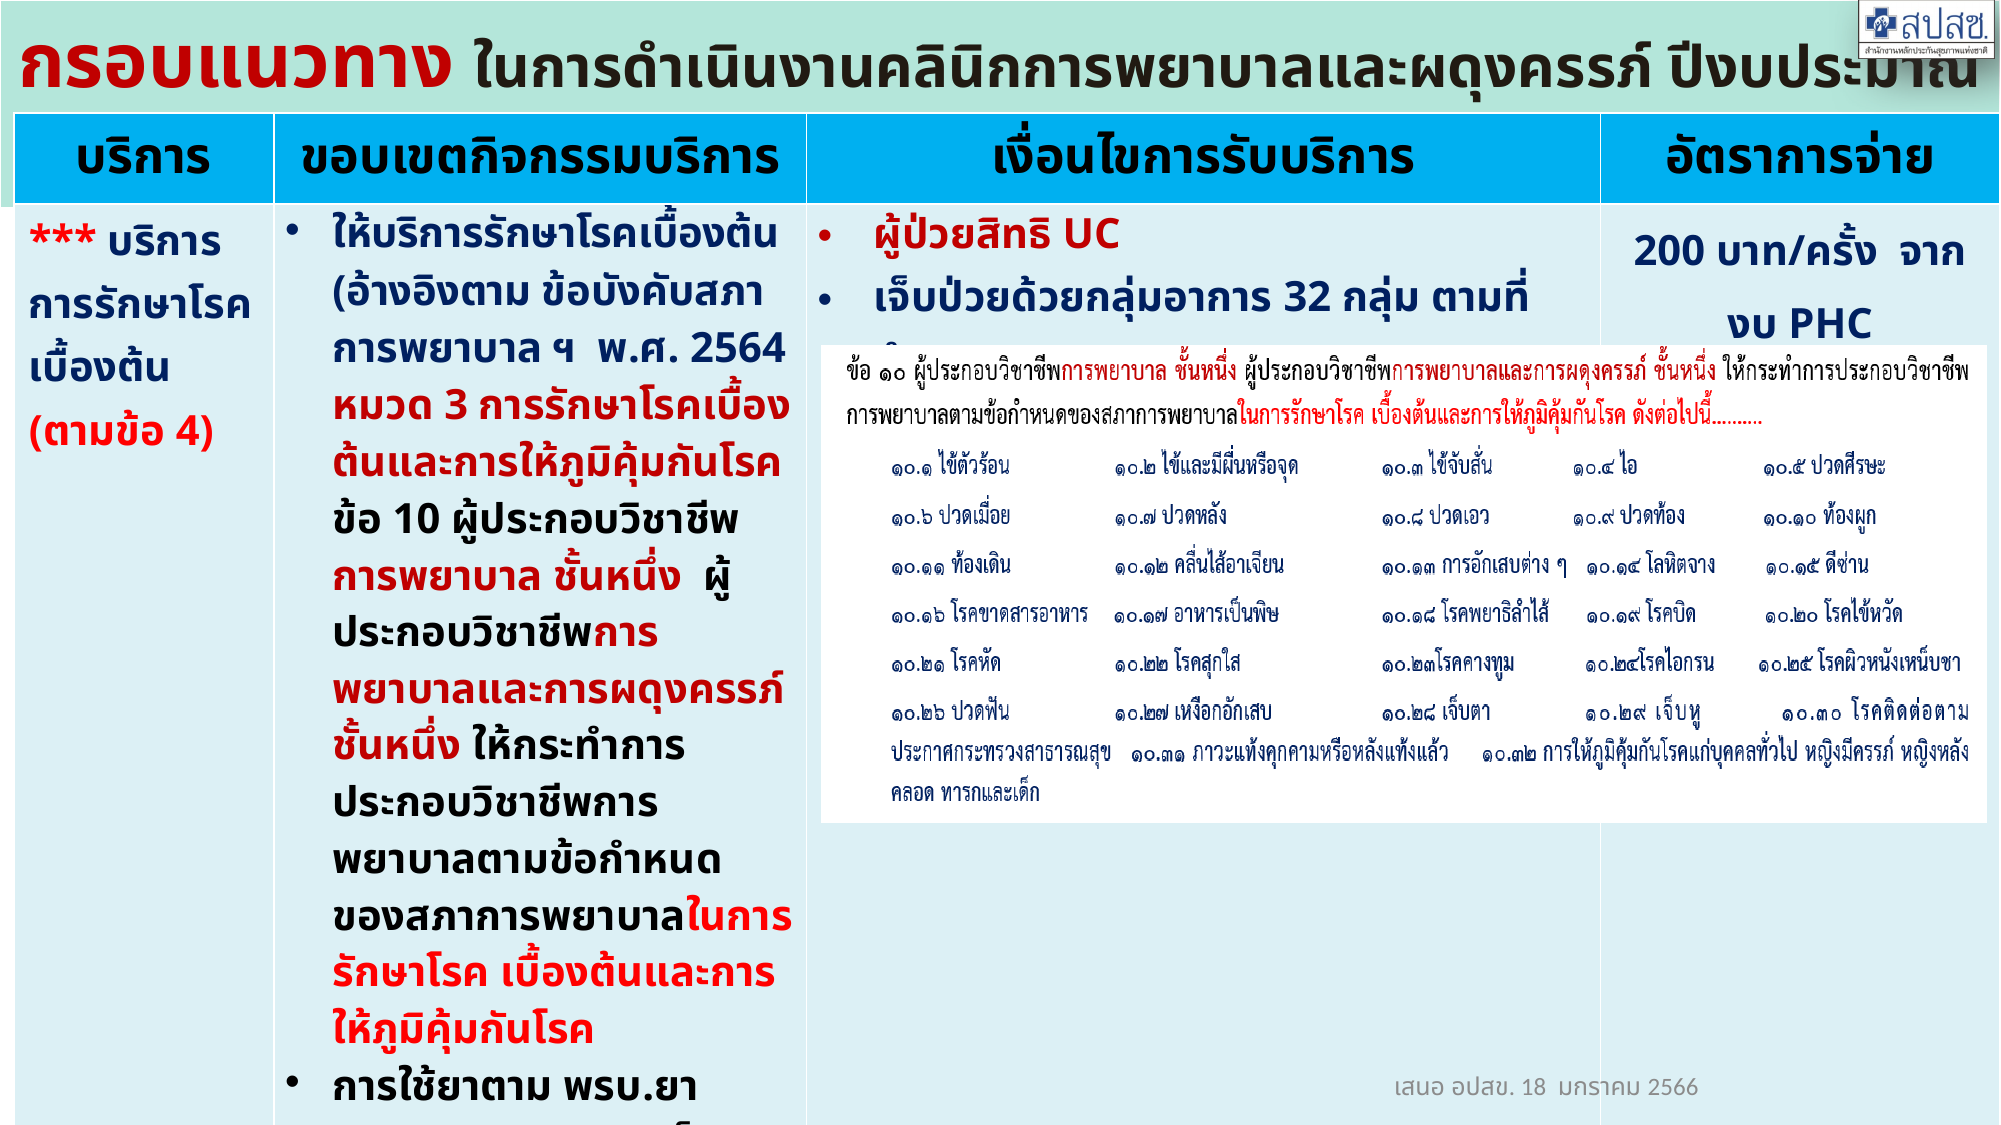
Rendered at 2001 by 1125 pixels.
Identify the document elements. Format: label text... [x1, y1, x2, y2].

table_cell ผู้ป่วยสิทธิ UC เจ็บป่วยด้วยกลุ่มอาการ 32 กลุ่ม ตามที่กำหนด [807, 205, 1600, 1125]
picture [1858, 0, 1995, 59]
table_cell 200 บาท/ครั้ง จากงบ PHC [1601, 205, 1999, 1125]
footer เสนอ อปสข. 18 มกราคม 2566 [1208, 1055, 1884, 1116]
table_header อัตราการจ่าย [1601, 114, 1999, 203]
picture [821, 345, 1987, 824]
table_header กรอบแนวทาง ในการดำเนินงานคลินิกการพยาบาลและผดุงครรภ์ ปีงบประมาณ 2566 [1, 1, 1999, 207]
table_header ขอบเขตกิจกรรมบริการ [275, 114, 806, 203]
table_cell ให้บริการรักษาโรคเบื้องต้น (อ้างอิงตาม ข้อบังคับสภาการพยาบาล ฯ พ.ศ. 2564 หมวด 3 การรักษาโรคเบื้องต้นและการให้ภูมิคุ้มกันโรค ข้อ 10 ผู้ประกอบวิชาชีพการพยาบาล ชั้นหนึ่ง ผู้ประกอบวิชาชีพการพยาบาลและการผดุงครรภ์ ชั้นหนึ่ง ให้กระทำการประกอบวิชาชีพการพยาบาลตามข้อกำหนดของสภาการพยาบาลในการรักษาโรค เบื้องต้นและการให้ภูมิคุ้มกันโรค การใช้ยาตาม พรบ.ยา พ.ศ. 2510 เป็นยาสามัญประจำบ้าน ตามประกาศกระทรวงสาธารณสุข ยาสามัญประจำบ้านแผนปัจจุบัน (ฉบับที่ 1-9 ) [275, 205, 806, 1125]
table_header เงื่อนไขการรับบริการ [807, 114, 1600, 203]
slide_number 30 [1412, 1042, 1863, 1103]
table_header บริการ [15, 114, 273, 203]
table_cell *** บริการการรักษาโรคเบื้องต้น (ตามข้อ 4) [15, 205, 273, 1125]
